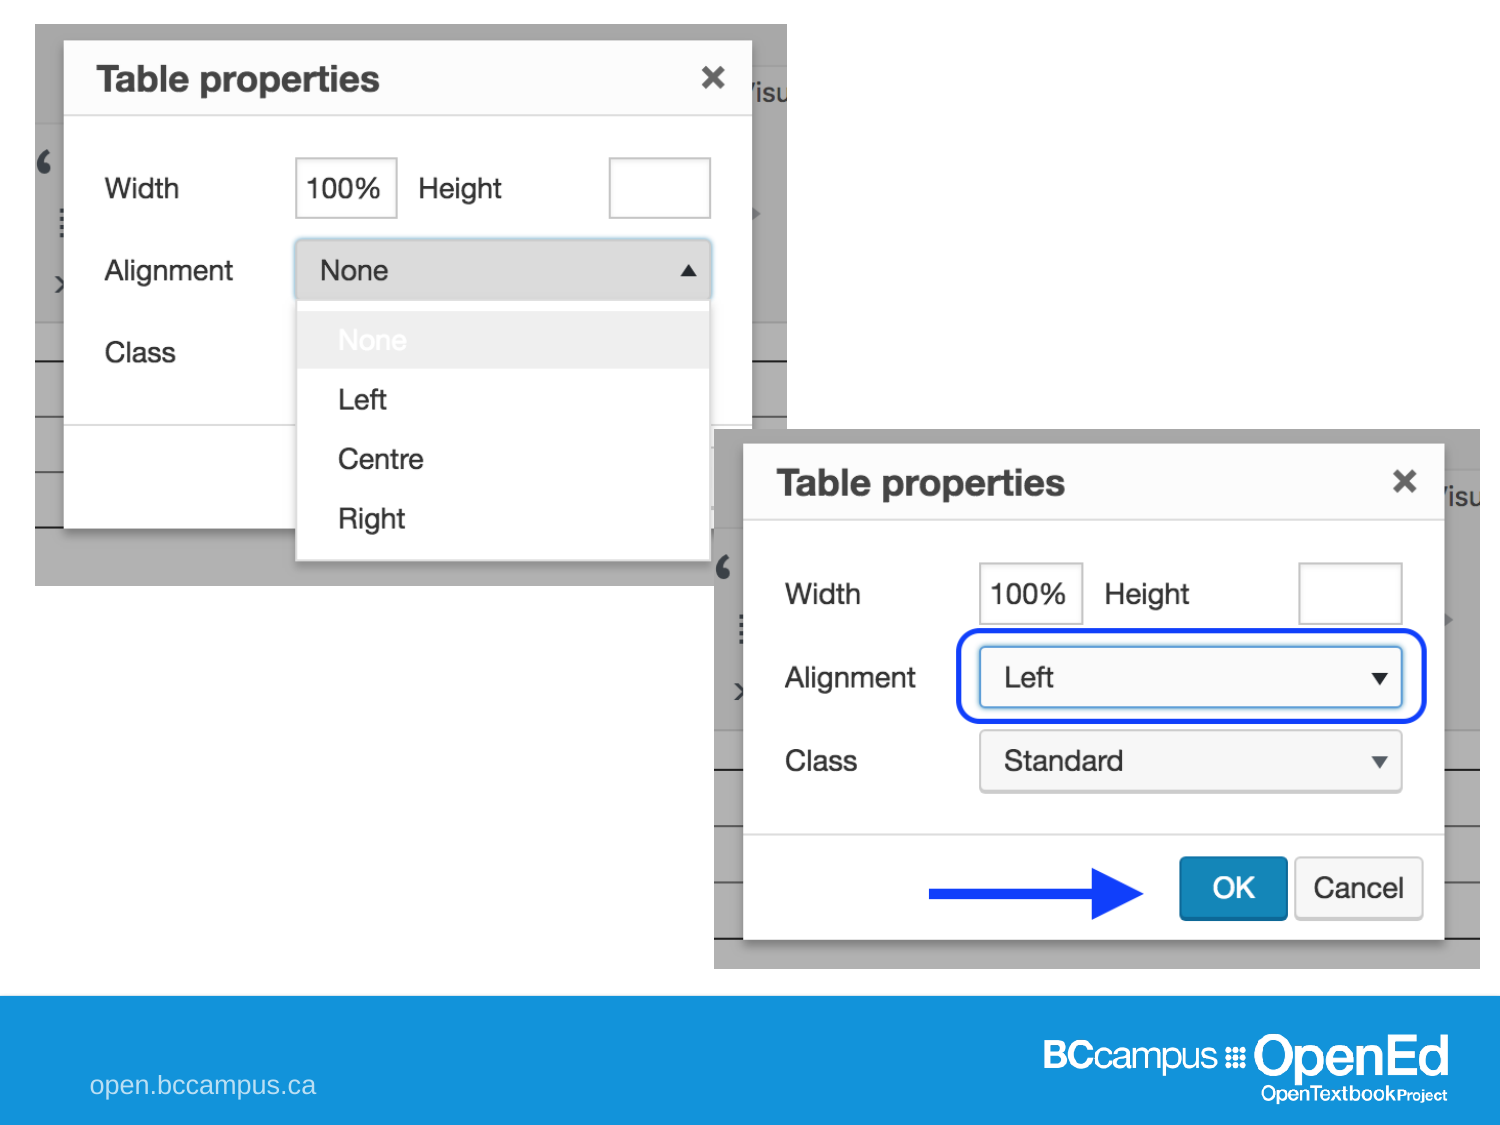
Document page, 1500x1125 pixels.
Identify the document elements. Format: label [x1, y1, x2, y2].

picture [35, 24, 1480, 969]
